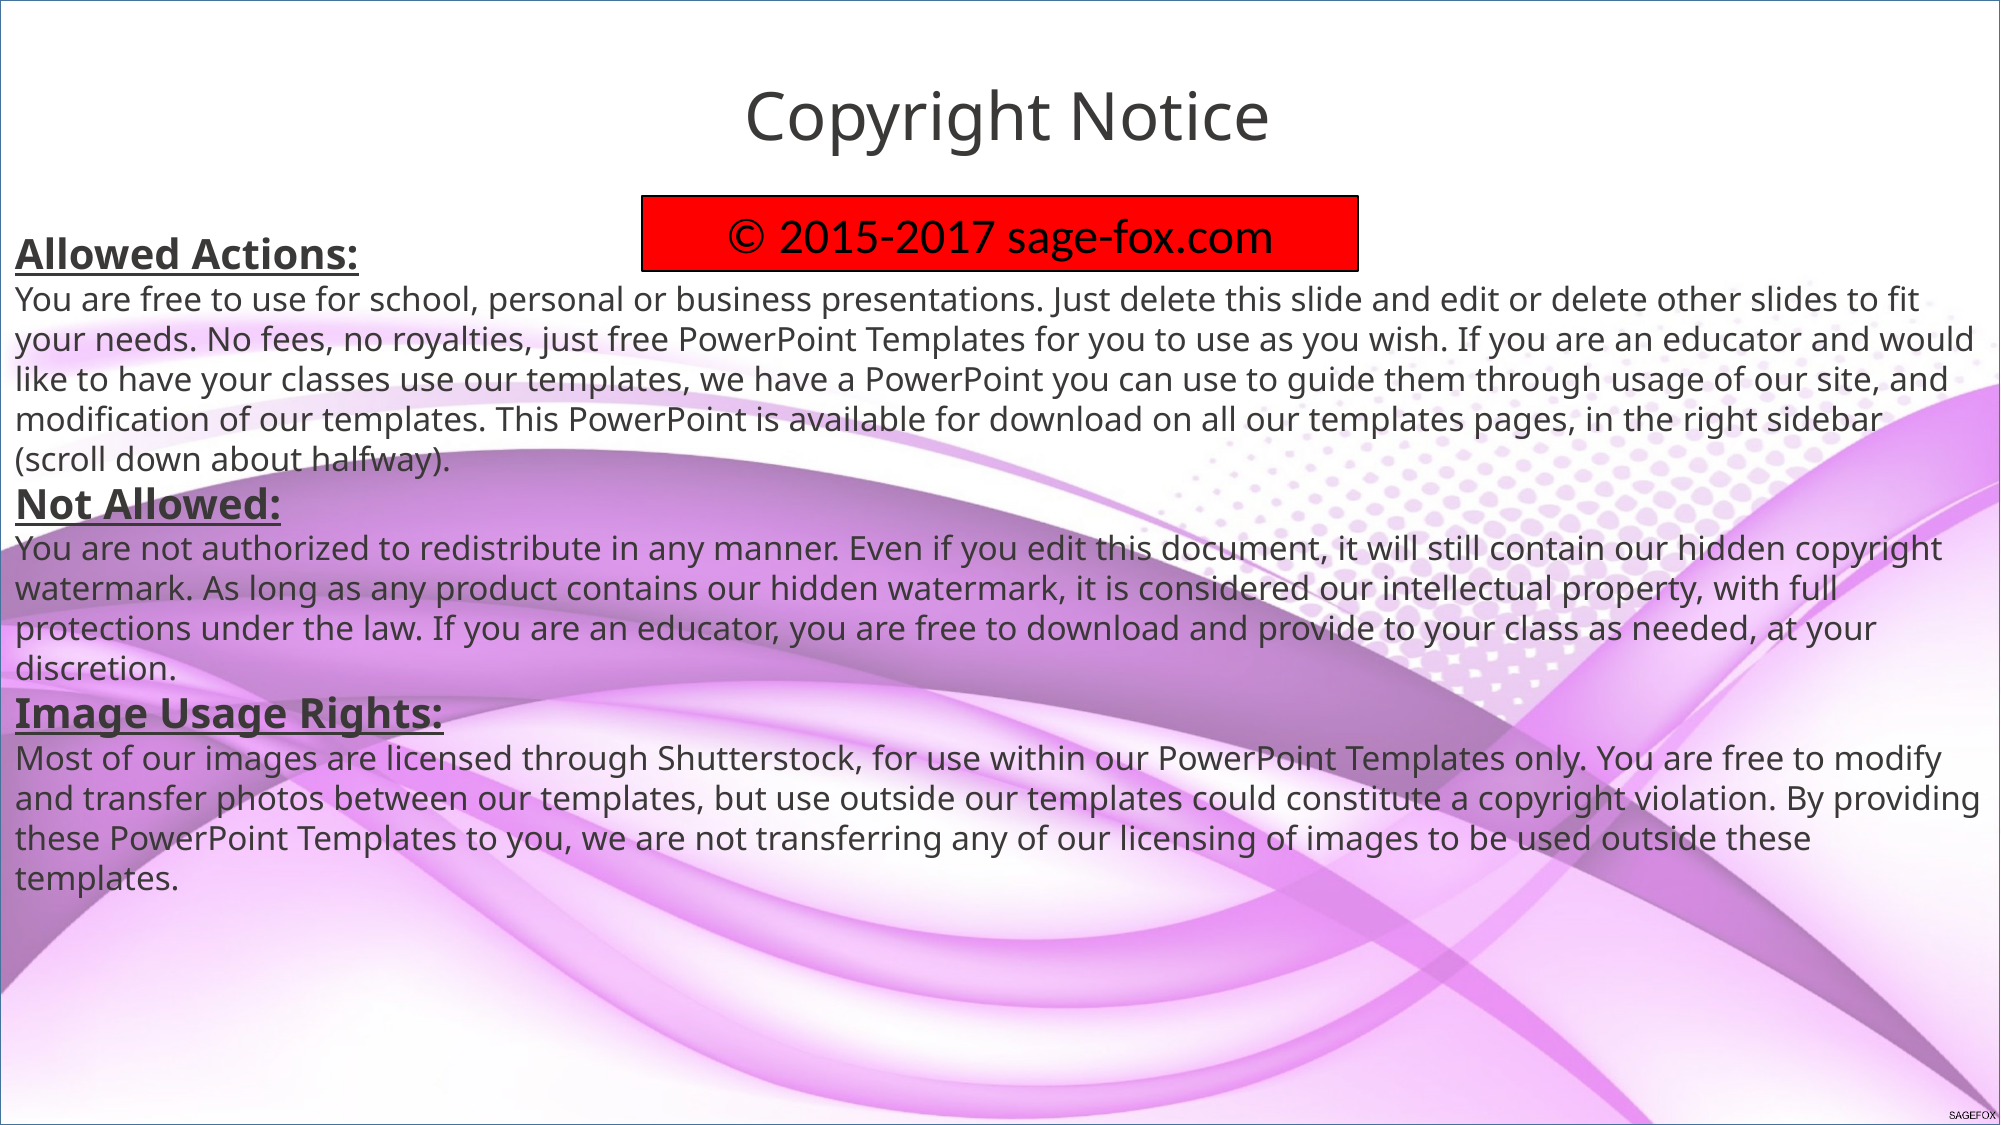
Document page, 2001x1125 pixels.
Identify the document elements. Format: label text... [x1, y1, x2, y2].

text_box © 2015-2017 sage-fox.com [641, 196, 1358, 272]
title Copyright Notice [493, 60, 1524, 178]
text_box Allowed Actions: You are free to use for school, personal or business presentations. Just delete this slide and edit or delete other slides to fit your needs. No fees, no royalties, just free PowerPoint Templates for you to use as you wish. If you are an educator and would like to have your classes use our templates, we have a PowerPoint you can use to guide them through usage of our site, and modification of our templates. This PowerPoint is available for download on all our templates pages, in the right sidebar (scroll down about halfway). Not Allowed: You are not authorized to redistribute in any manner. Even if you edit this document, it will still contain our hidden copyright watermark. As long as any product contains our hidden watermark, it is considered our intellectual property, with full protections under the law. If you are an educator, you are free to download and provide to your class as needed, at your discretion. Image Usage Rights: Most of our images are licensed through Shutterstock, for use within our PowerPoint Templates only. You are free to modify and transfer photos between our templates, but use outside our templates could constitute a copyright violation. By providing these PowerPoint Templates to you, we are not transferring any of our licensing of images to be used outside these templates. [0, 0, 2000, 1125]
